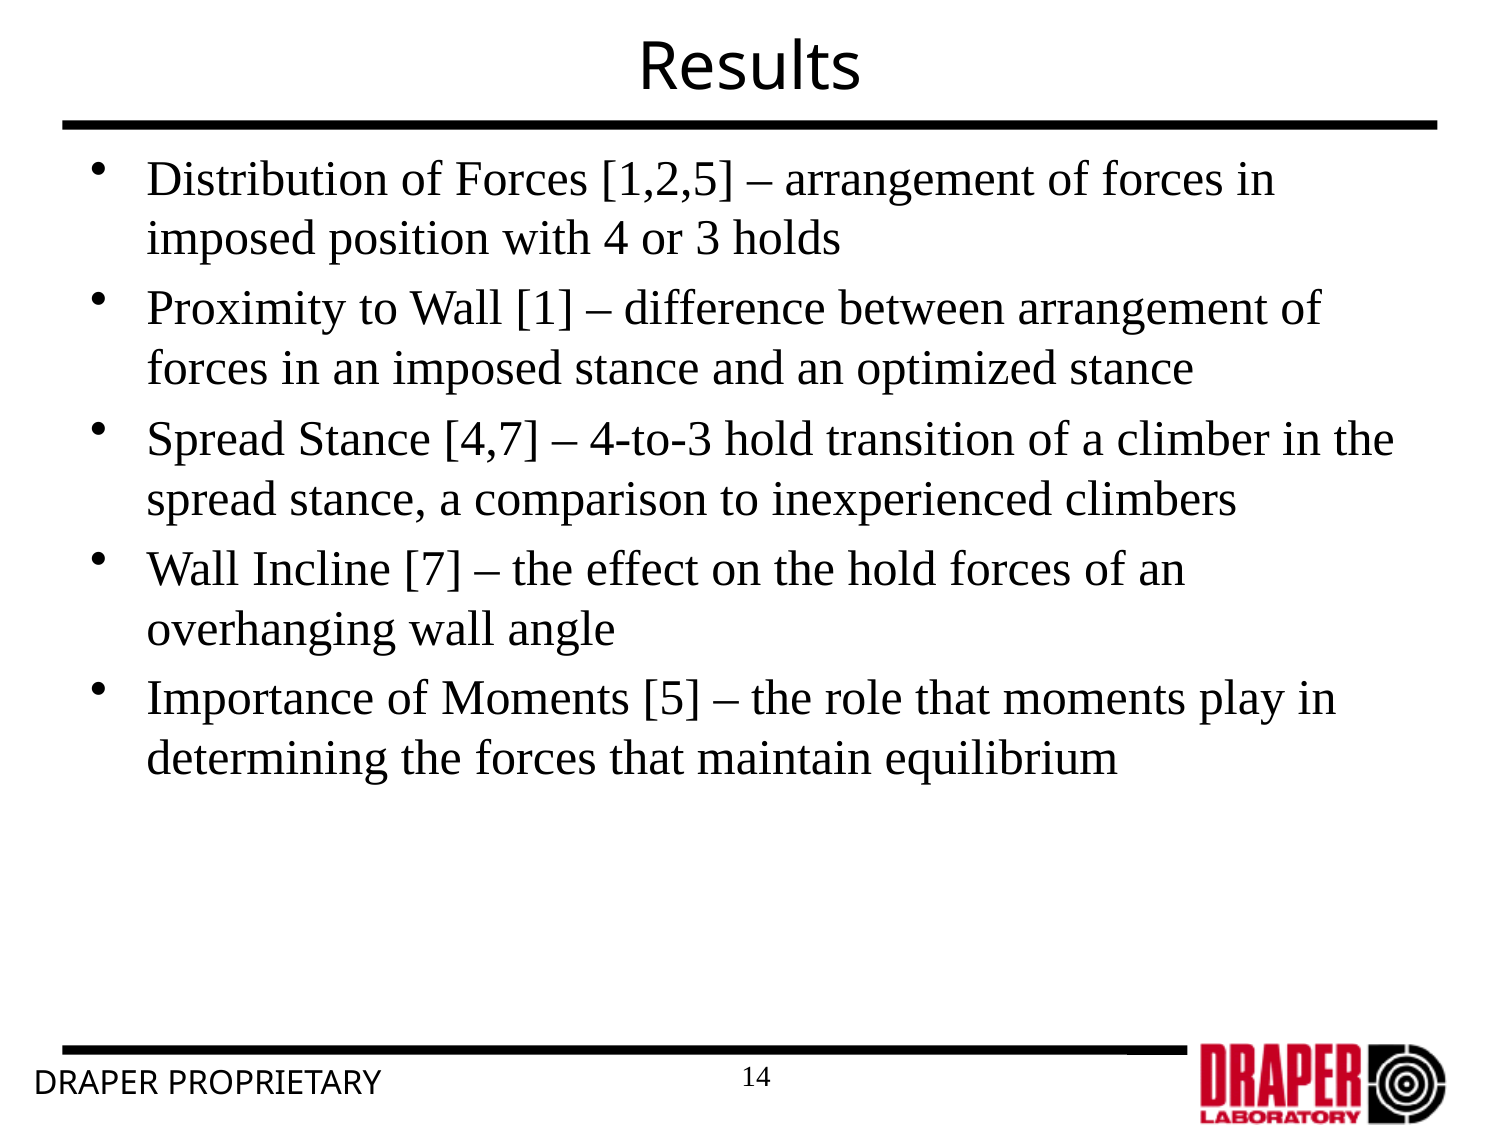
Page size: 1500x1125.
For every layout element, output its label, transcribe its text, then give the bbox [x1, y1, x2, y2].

picture [1200, 1043, 1447, 1125]
list Distribution of Forces [1,2,5] – arrangement of forces in imposed position with 4 or 3 holds Proximity to Wall [1] – difference between arrangement of forces in an imposed stance and an optimized stance Spread Stance [4,7] – 4-to-3 hold transition of a climber in the spread stance, a comparison to inexperienced climbers Wall Incline [7] – the effect on the hold forces of an overhanging wall angle Importance of Moments [5] – the role that moments play in determining the forces that maintain equilibrium [74, 137, 1426, 1038]
title Results [112, 0, 1388, 126]
slide_number 14 [599, 1049, 913, 1125]
